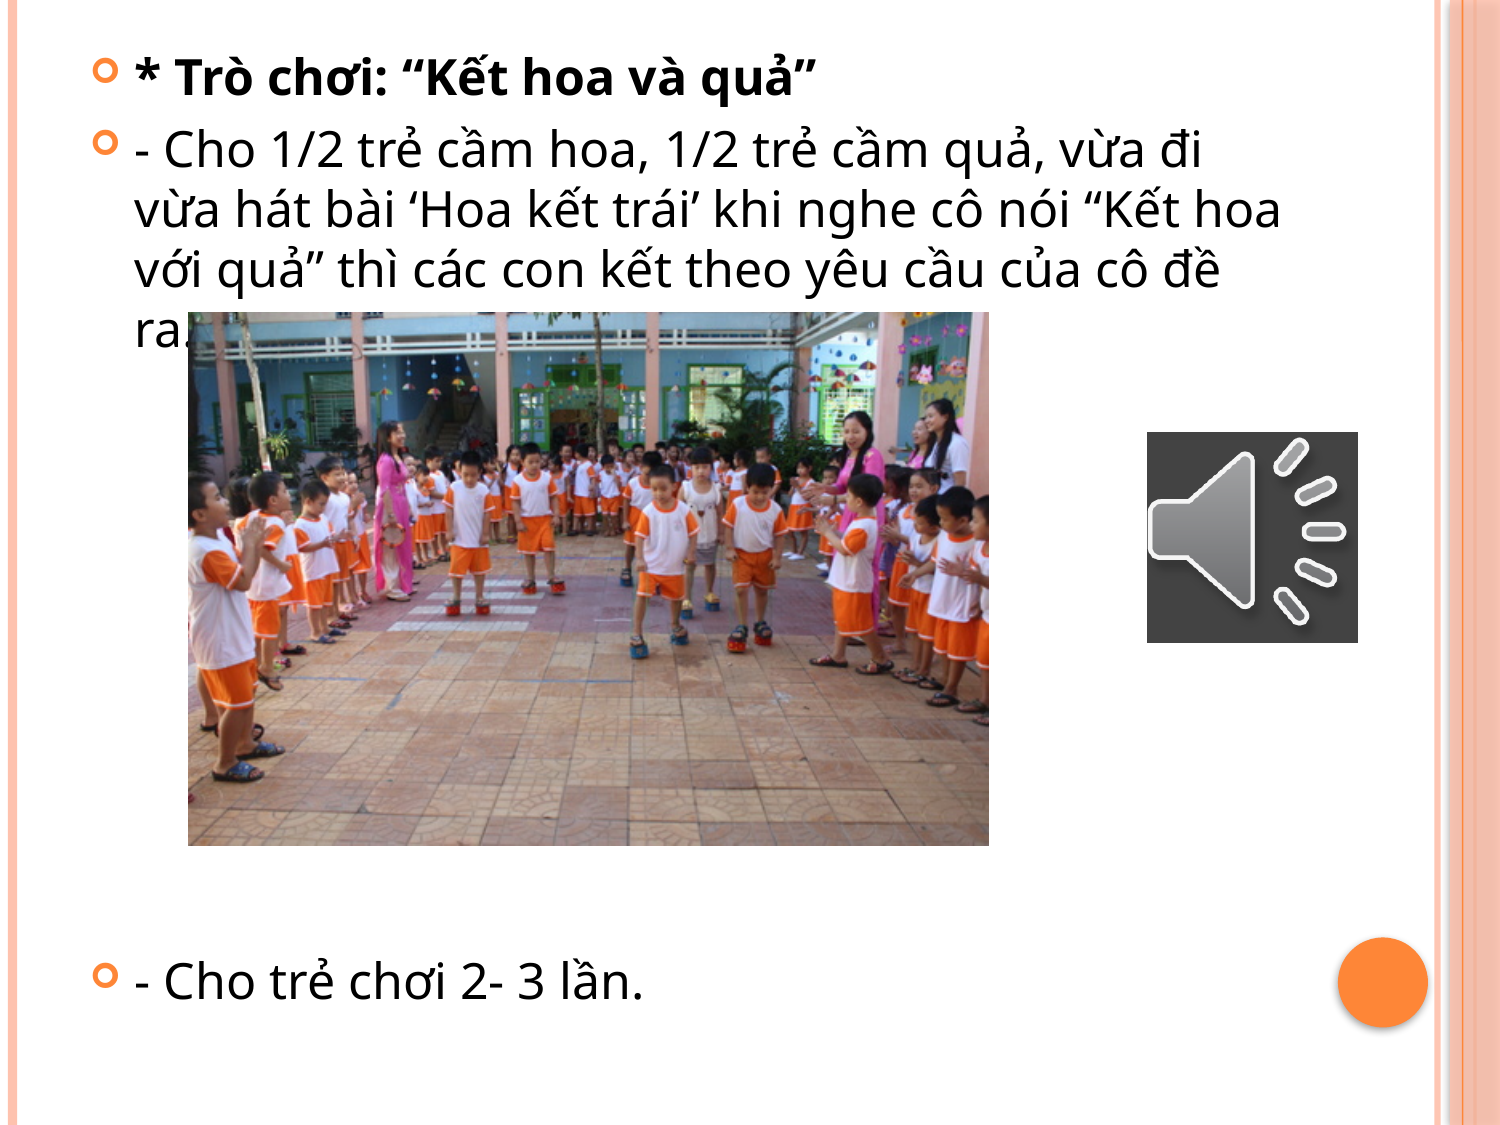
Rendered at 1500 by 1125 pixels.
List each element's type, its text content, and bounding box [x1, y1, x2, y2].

list * Trò chơi: “Kết hoa và quả” - Cho 1/2 trẻ cầm hoa, 1/2 trẻ cầm quả, vừa đi vừa hát bài ‘Hoa kết trái’ khi nghe cô nói “Kết hoa với quả” thì các con kết theo yêu cầu của cô đề ra. - Cho trẻ chơi 2- 3 lần. [75, 37, 1300, 1050]
picture [188, 311, 990, 846]
picture [1145, 430, 1360, 645]
